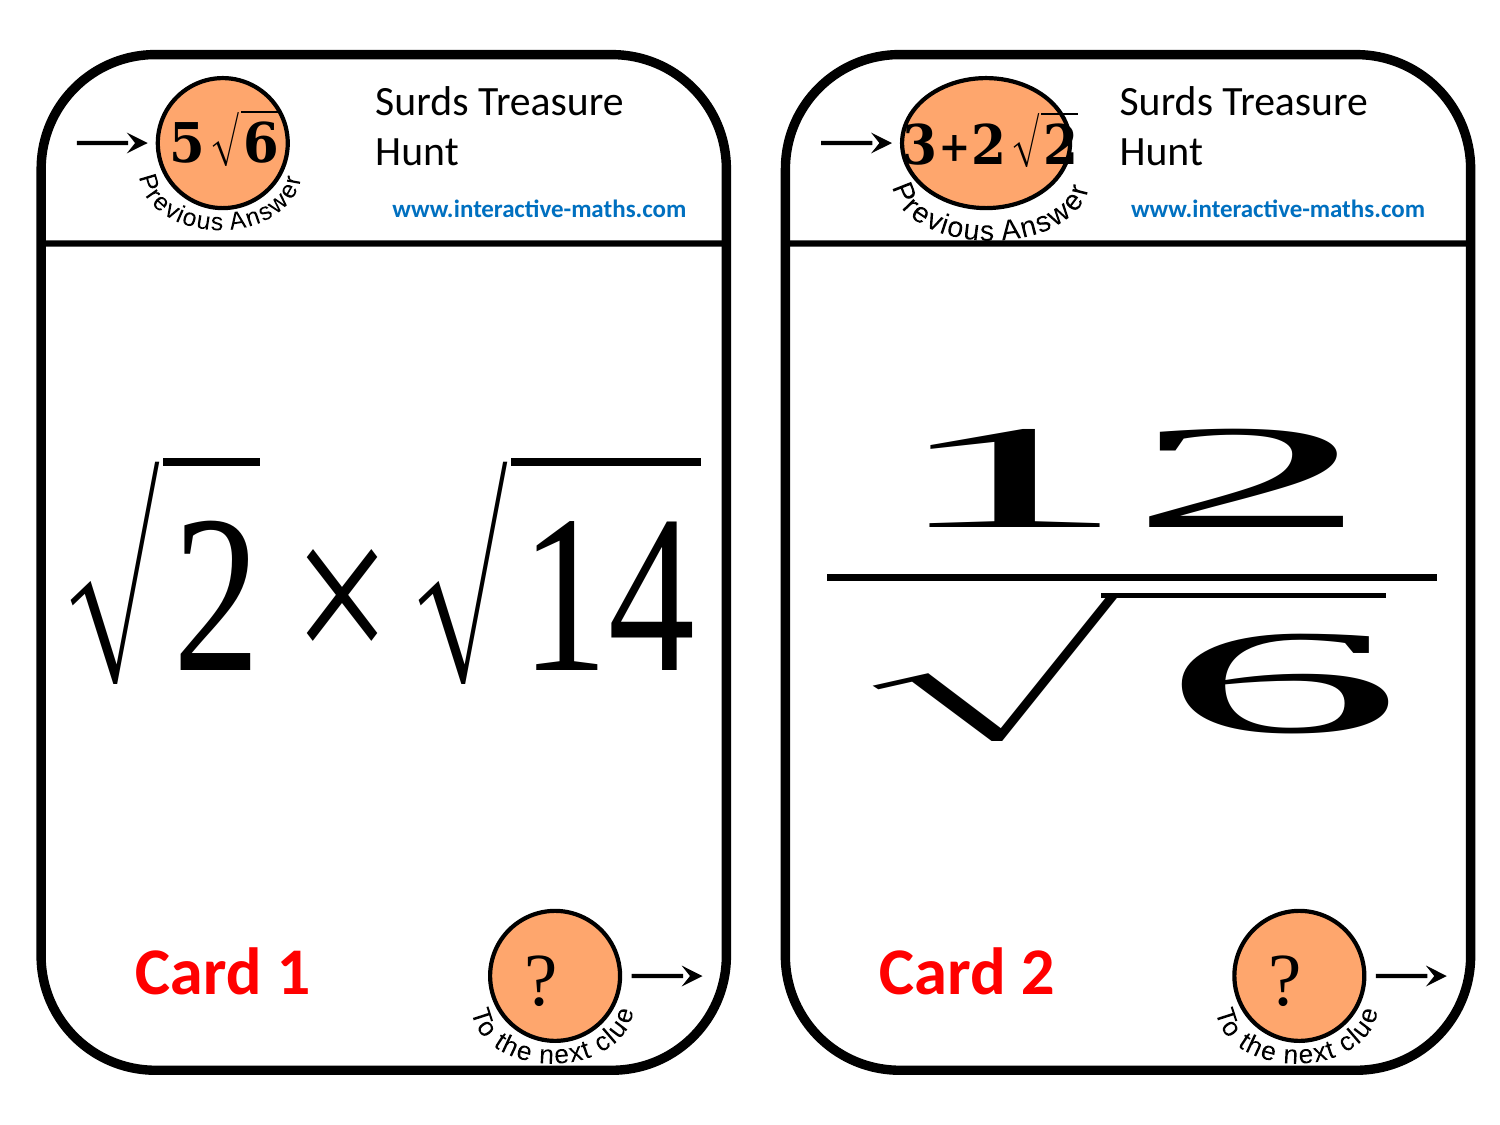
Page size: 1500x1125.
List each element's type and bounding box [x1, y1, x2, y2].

text_box [40, 54, 727, 1071]
text_box [785, 54, 1471, 1071]
